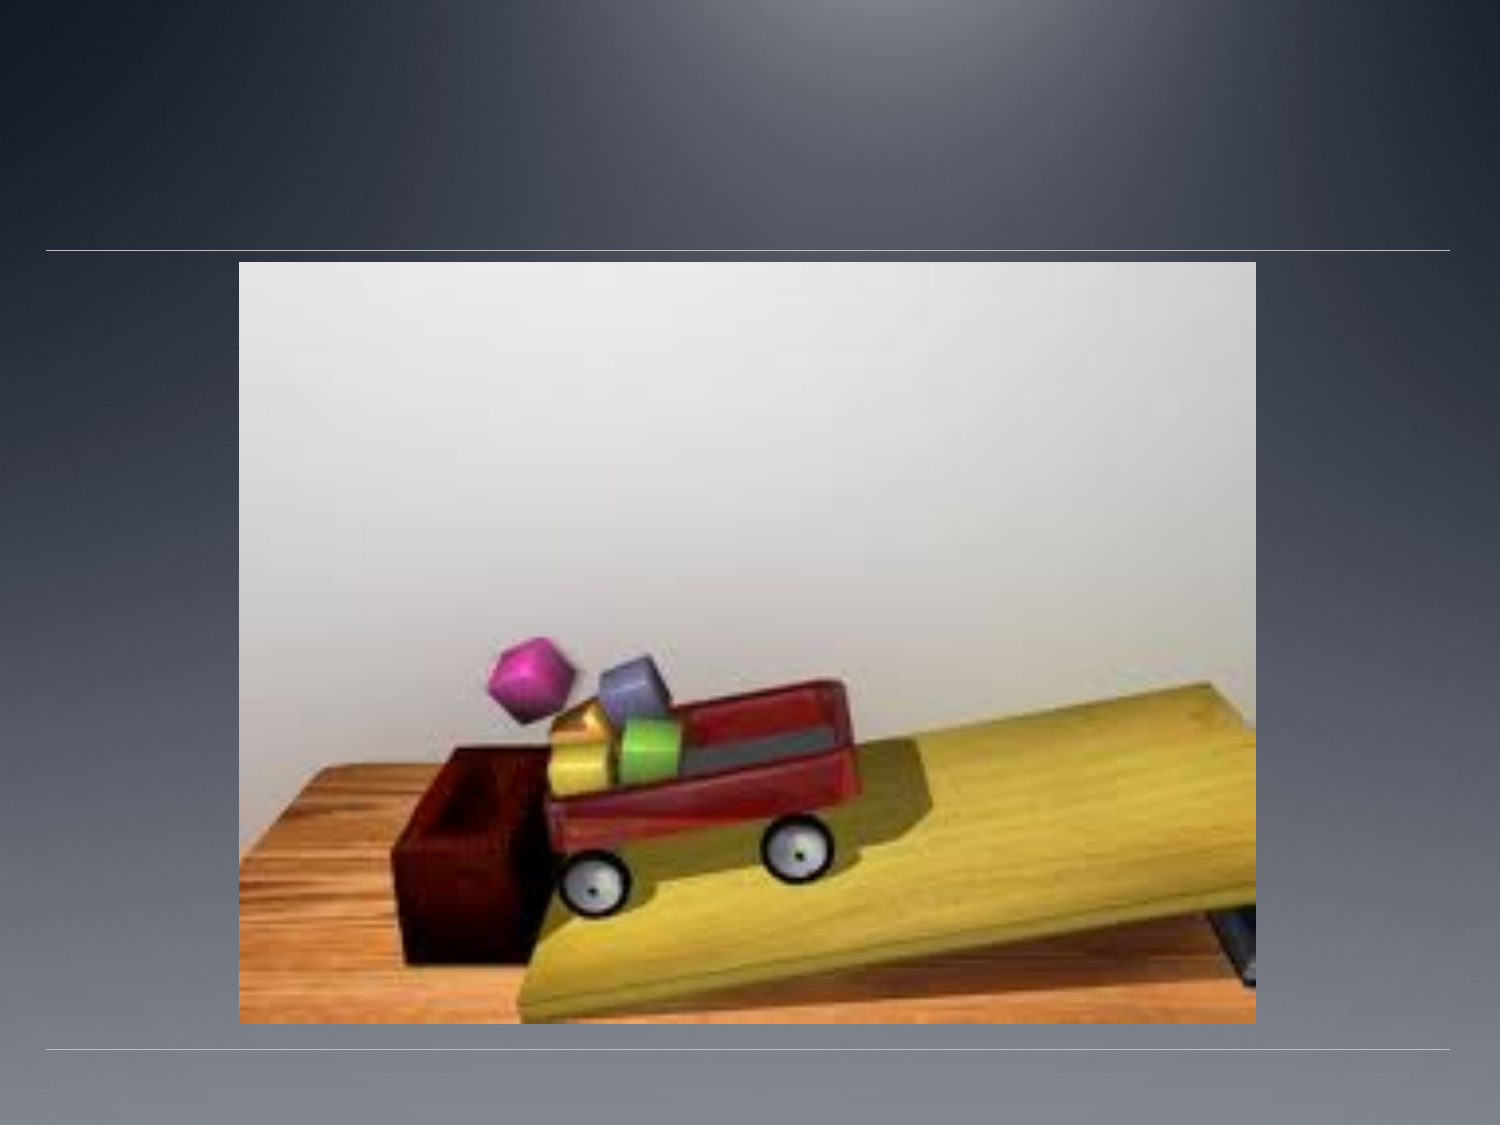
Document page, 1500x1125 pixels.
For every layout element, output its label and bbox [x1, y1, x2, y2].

list [99, 260, 1396, 1026]
